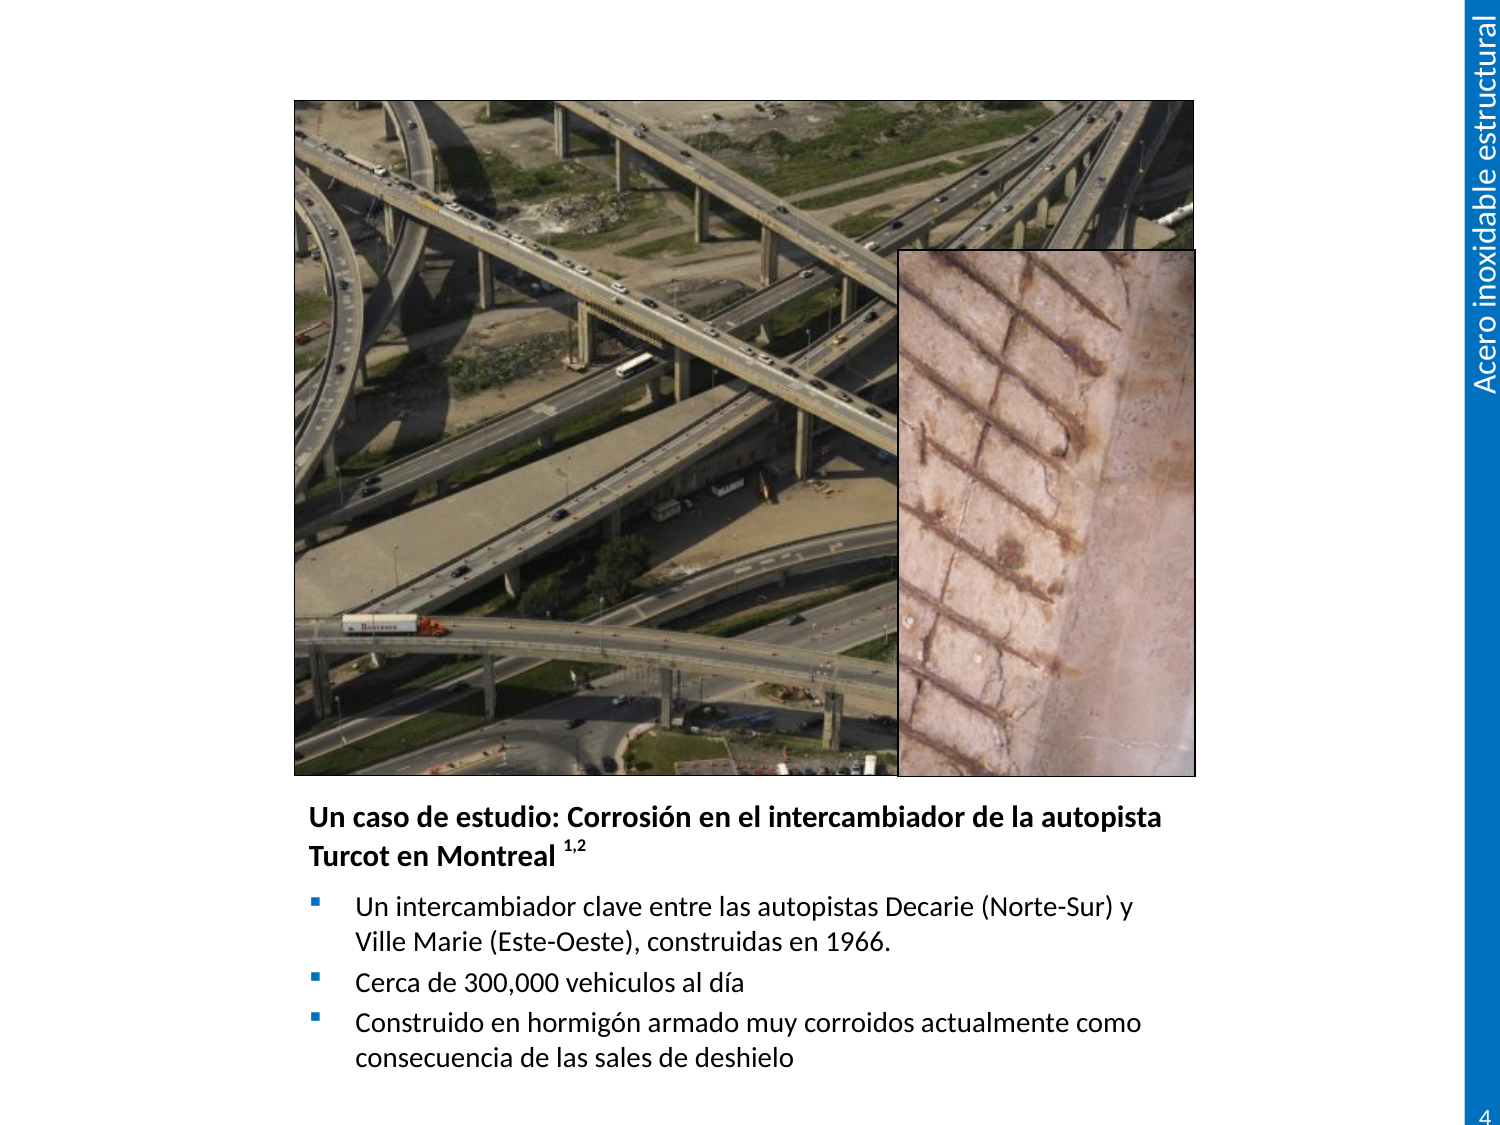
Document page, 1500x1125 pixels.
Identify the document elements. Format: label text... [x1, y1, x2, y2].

picture [293, 100, 1310, 776]
title Un caso de estudio: Corrosión en el intercambiador de la autopista Turcot en Montreal 1,2 [294, 787, 1194, 880]
list Un intercambiador clave entre las autopistas Decarie (Norte-Sur) y Ville Marie (Este-Oeste), construidas en 1966. Cerca de 300,000 vehiculos al día Construido en hormigón armado muy corroidos actualmente como consecuencia de las sales de deshielo [294, 880, 1194, 1083]
